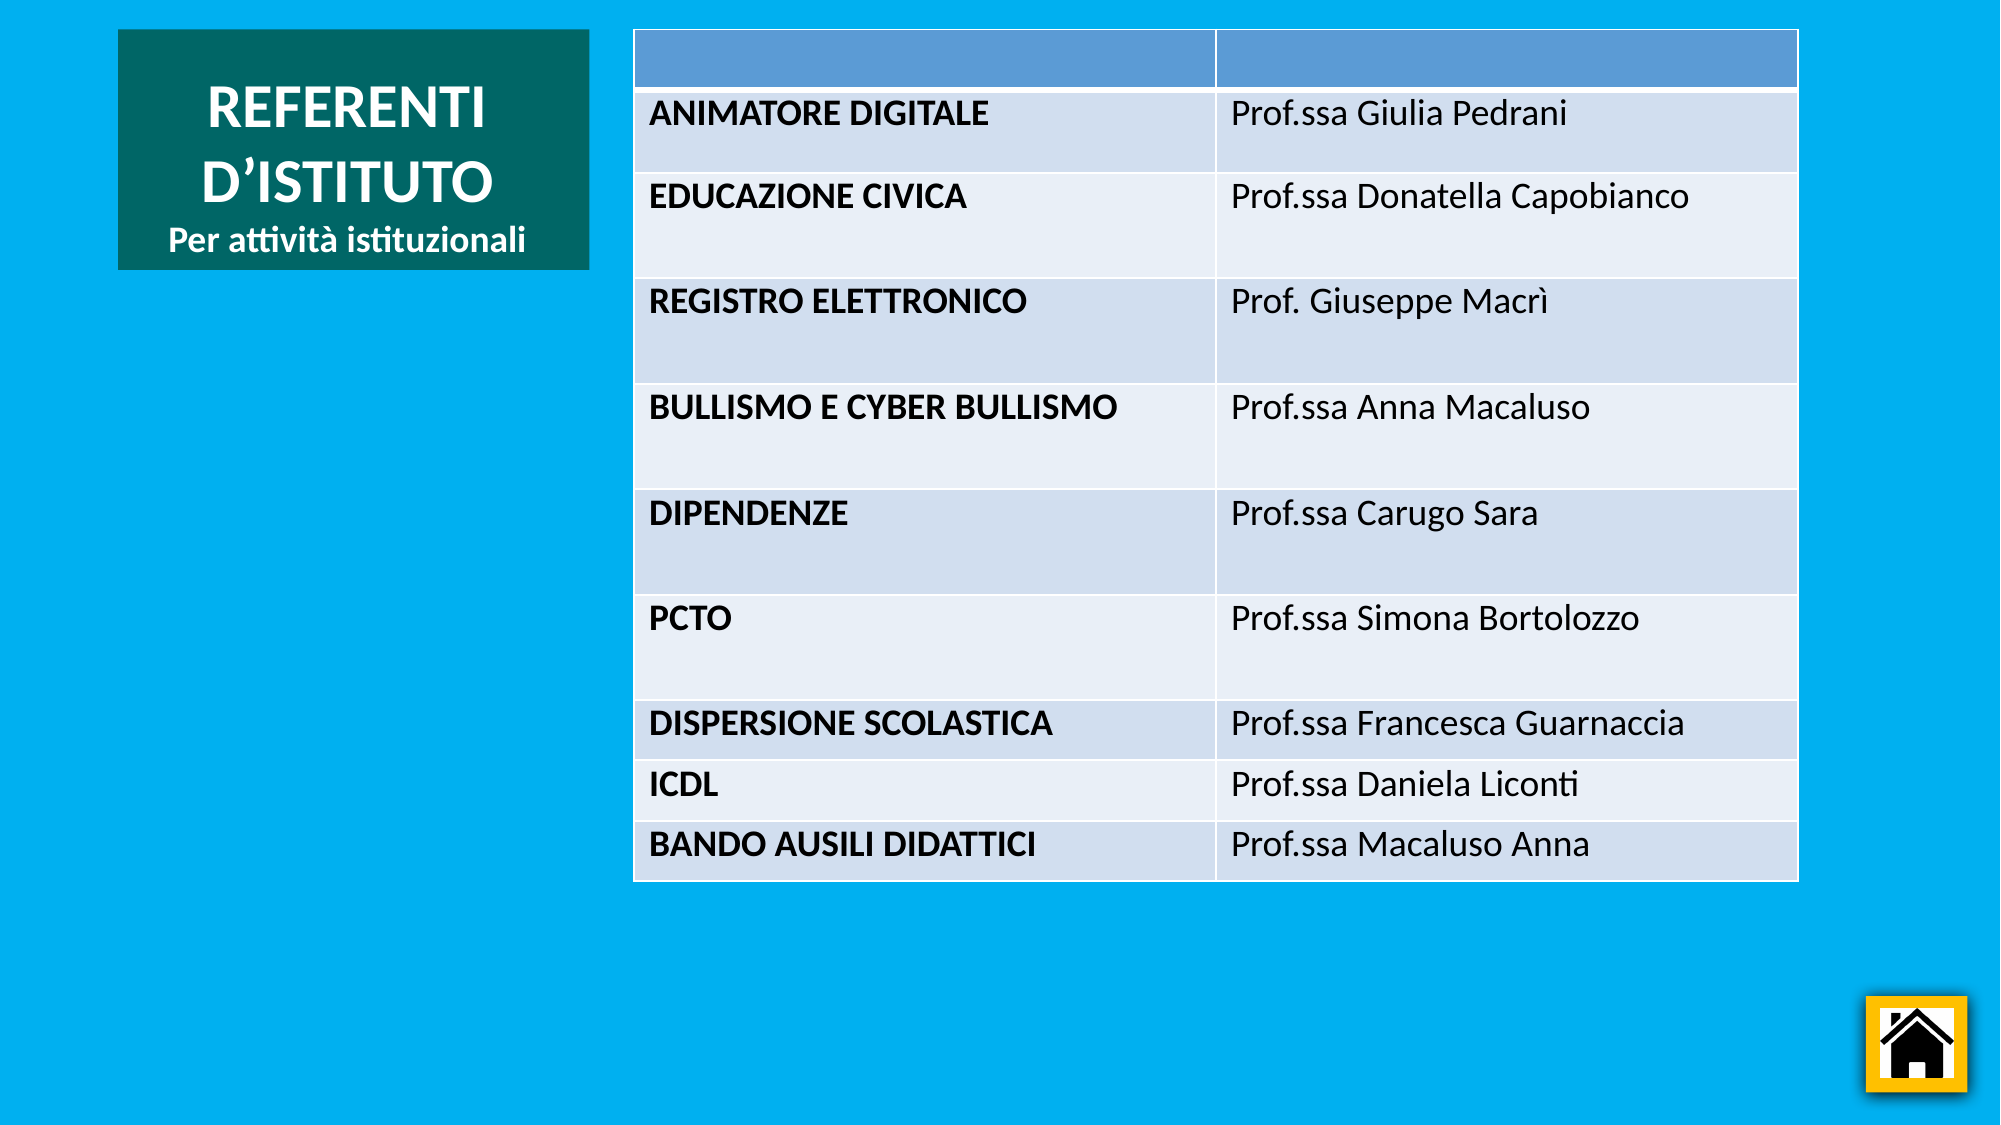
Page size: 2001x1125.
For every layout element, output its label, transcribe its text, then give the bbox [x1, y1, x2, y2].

table_cell DISPERSIONE SCOLASTICA [635, 701, 1215, 759]
table_cell ANIMATORE DIGITALE [635, 93, 1215, 172]
table_cell Prof.ssa Macaluso Anna [1217, 822, 1797, 880]
table_cell PCTO [635, 596, 1215, 699]
table_cell Prof. Giuseppe Macrì [1217, 279, 1797, 383]
text_box REFERENTI D’ISTITUTO Per attività istituzionali [83, 57, 612, 268]
table_cell Prof.ssa Donatella Capobianco [1217, 174, 1797, 277]
table_cell BULLISMO E CYBER BULLISMO [635, 385, 1215, 488]
table_cell DIPENDENZE [635, 490, 1215, 594]
text_box [117, 28, 591, 57]
table_cell EDUCAZIONE CIVICA [635, 174, 1215, 277]
table_cell Prof.ssa Carugo Sara [1217, 490, 1797, 594]
table_cell Prof.ssa Simona Bortolozzo [1217, 596, 1797, 699]
table_header [635, 30, 1215, 87]
table_cell Prof.ssa Francesca Guarnaccia [1217, 701, 1797, 759]
table_header [1217, 30, 1797, 87]
table_cell Prof.ssa Giulia Pedrani [1217, 93, 1797, 172]
table_cell Prof.ssa Daniela Liconti [1217, 761, 1797, 820]
table_cell BANDO AUSILI DIDATTICI [635, 822, 1215, 880]
table_cell REGISTRO ELETTRONICO [635, 279, 1215, 383]
table_cell ICDL [635, 761, 1215, 820]
table_cell Prof.ssa Anna Macaluso [1217, 385, 1797, 488]
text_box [1865, 996, 1968, 1093]
